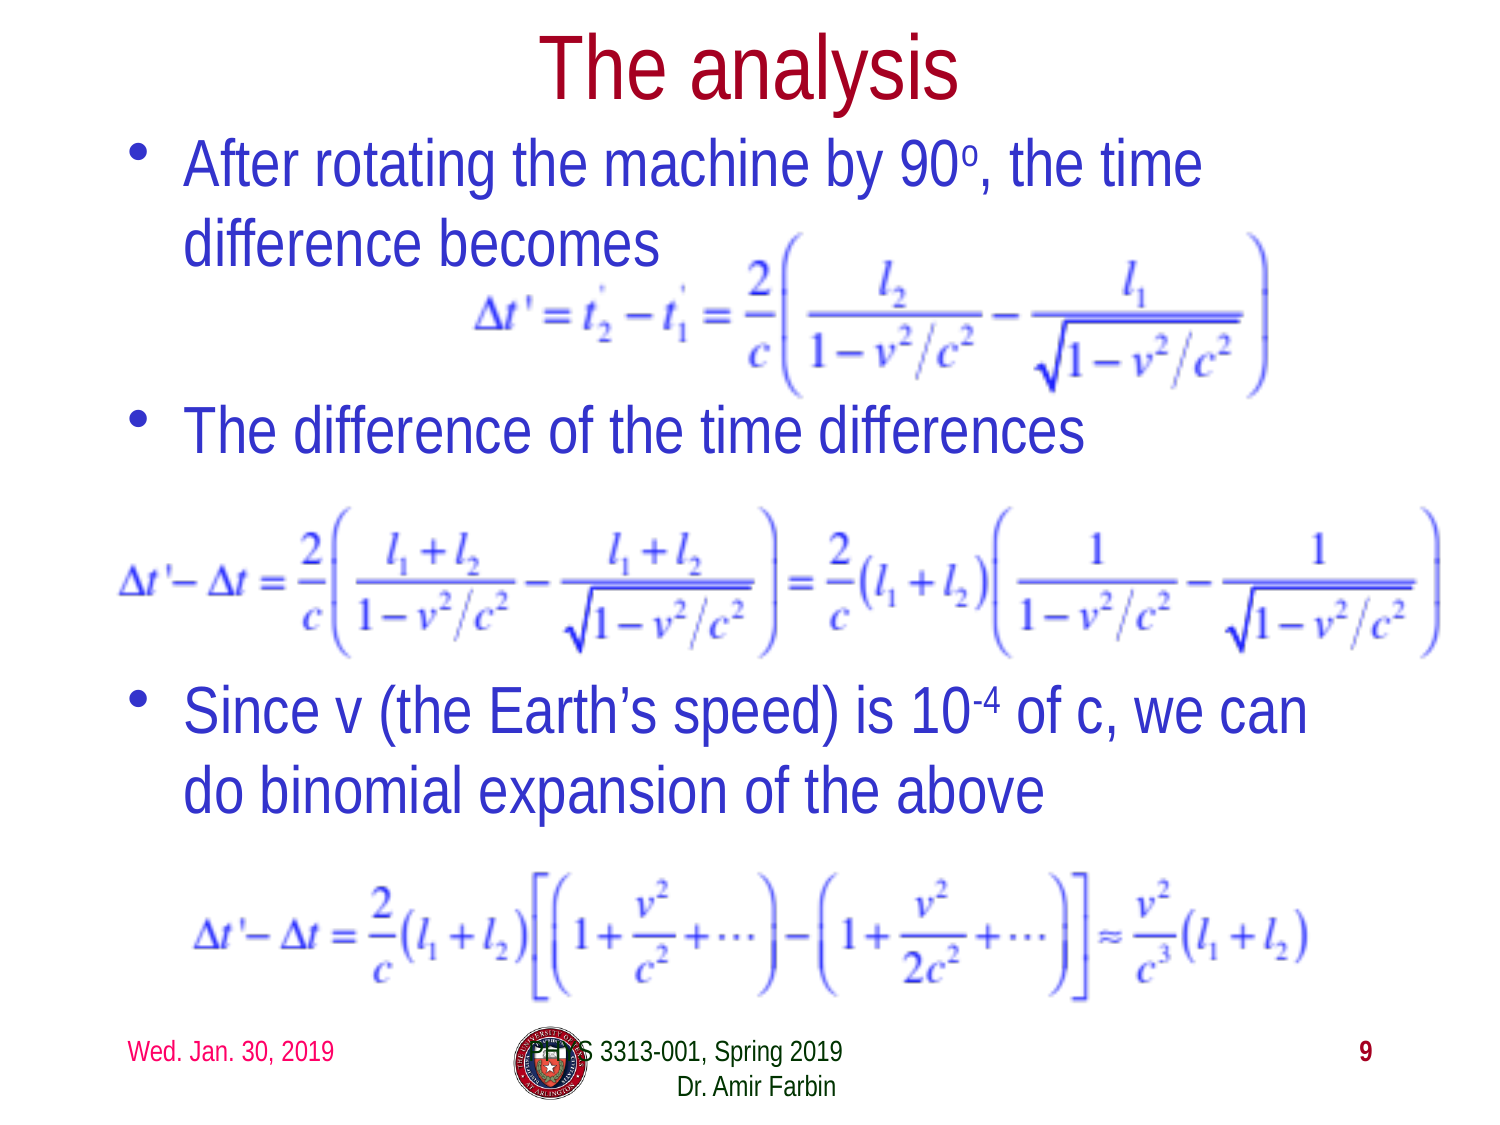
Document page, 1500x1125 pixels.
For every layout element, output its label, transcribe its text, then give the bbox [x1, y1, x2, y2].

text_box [467, 224, 1276, 403]
slide_number 9 [1074, 1024, 1388, 1101]
title The analysis [112, 12, 1388, 112]
list After rotating the machine by 90o, the time difference becomes The difference of the time differences Since v (the Earth’s speed) is 10-4 of c, we can do binomial expansion of the above [112, 112, 1388, 499]
footer PHYS 3313-001, Spring 2019 Dr. Amir Farbin [512, 1024, 988, 1101]
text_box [187, 862, 1313, 1004]
list After rotating the machine by 90o, the time difference becomes The difference of the time differences Since v (the Earth’s speed) is 10-4 of c, we can do binomial expansion of the above [112, 671, 1388, 951]
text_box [112, 499, 1444, 663]
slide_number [112, 1024, 426, 1101]
